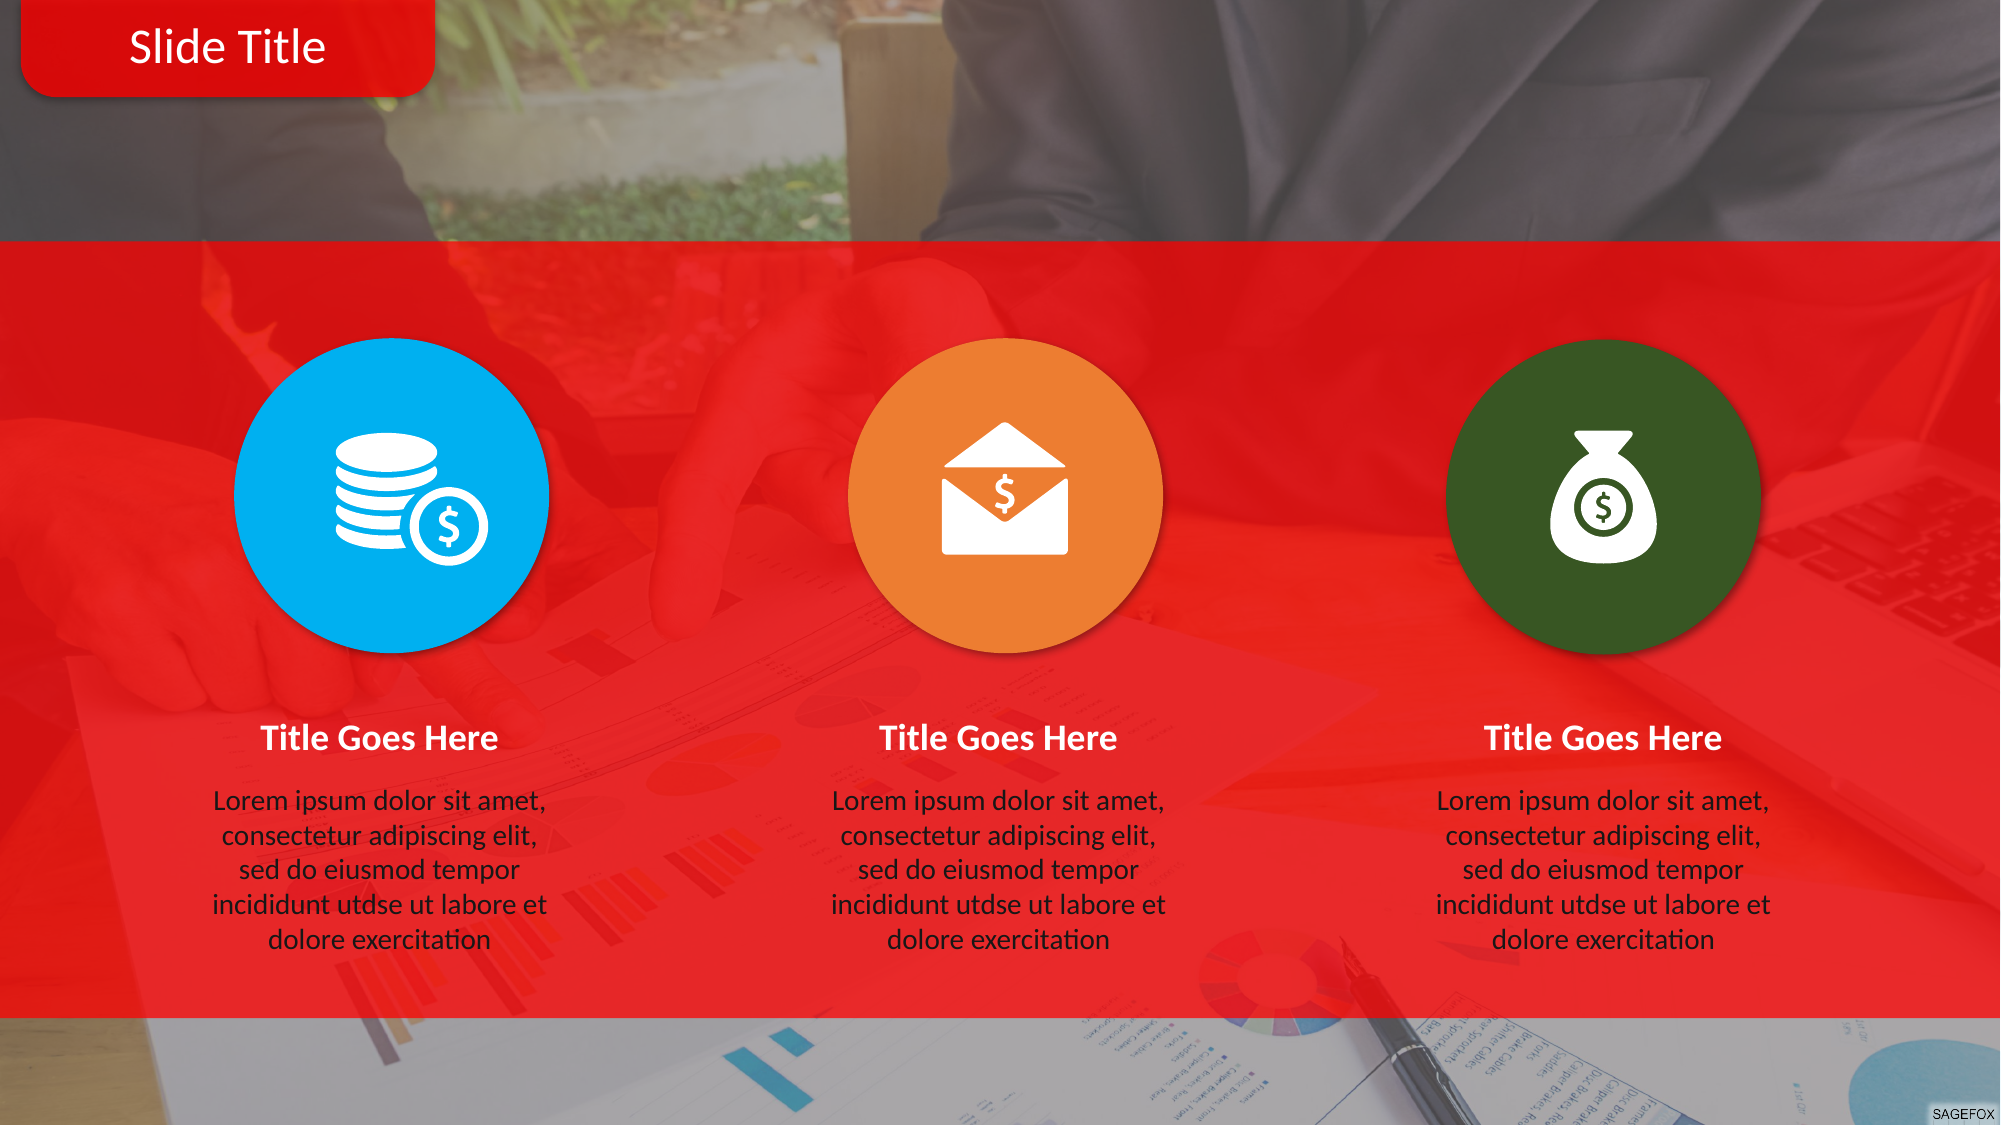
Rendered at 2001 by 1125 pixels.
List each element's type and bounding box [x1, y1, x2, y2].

text_box [20, 0, 436, 98]
text_box [847, 337, 1165, 655]
text_box [184, 705, 575, 966]
text_box [1444, 338, 1763, 656]
text_box [0, 241, 2000, 1019]
text_box [1408, 705, 1799, 966]
text_box [233, 337, 551, 655]
text_box [941, 422, 1068, 555]
text_box [803, 705, 1194, 966]
text_box [1550, 430, 1657, 564]
text_box [335, 432, 489, 566]
picture [1929, 1108, 1997, 1125]
